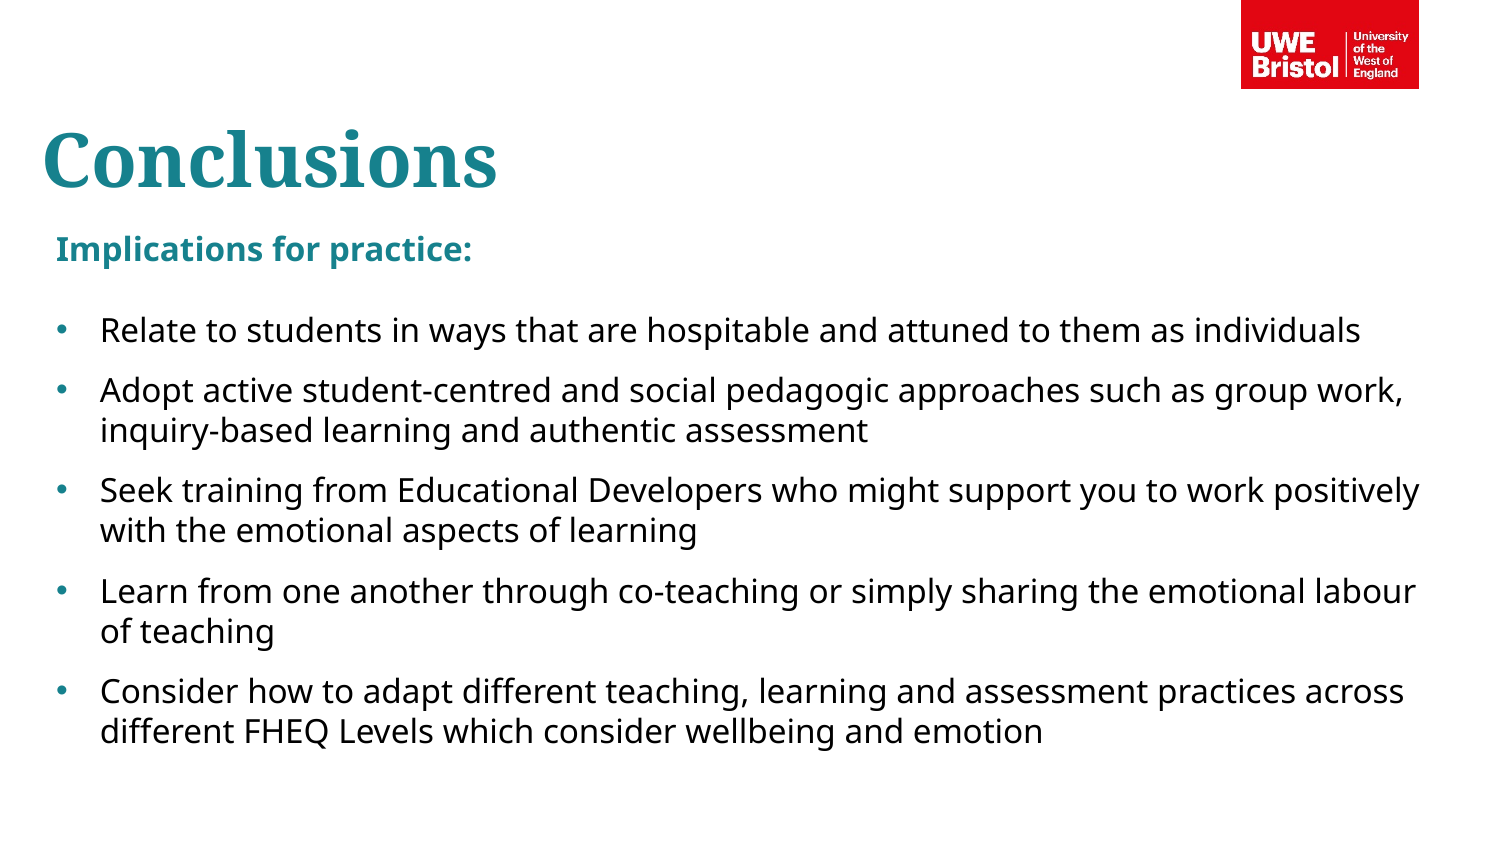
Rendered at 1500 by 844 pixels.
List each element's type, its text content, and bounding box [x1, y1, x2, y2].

list Implications for practice: Relate to students in ways that are hospitable and attuned to them as individuals Adopt active student-centred and social pedagogic approaches such as group work, inquiry-based learning and authentic assessment Seek training from Educational Developers who might support you to work positively with the emotional aspects of learning Learn from one another through co-teaching or simply sharing the emotional labour of teaching Consider how to adapt different teaching, learning and assessment practices across different FHEQ Levels which consider wellbeing and emotion [41, 221, 1459, 788]
list Conclusions [41, 114, 1459, 195]
picture [1241, 0, 1419, 89]
